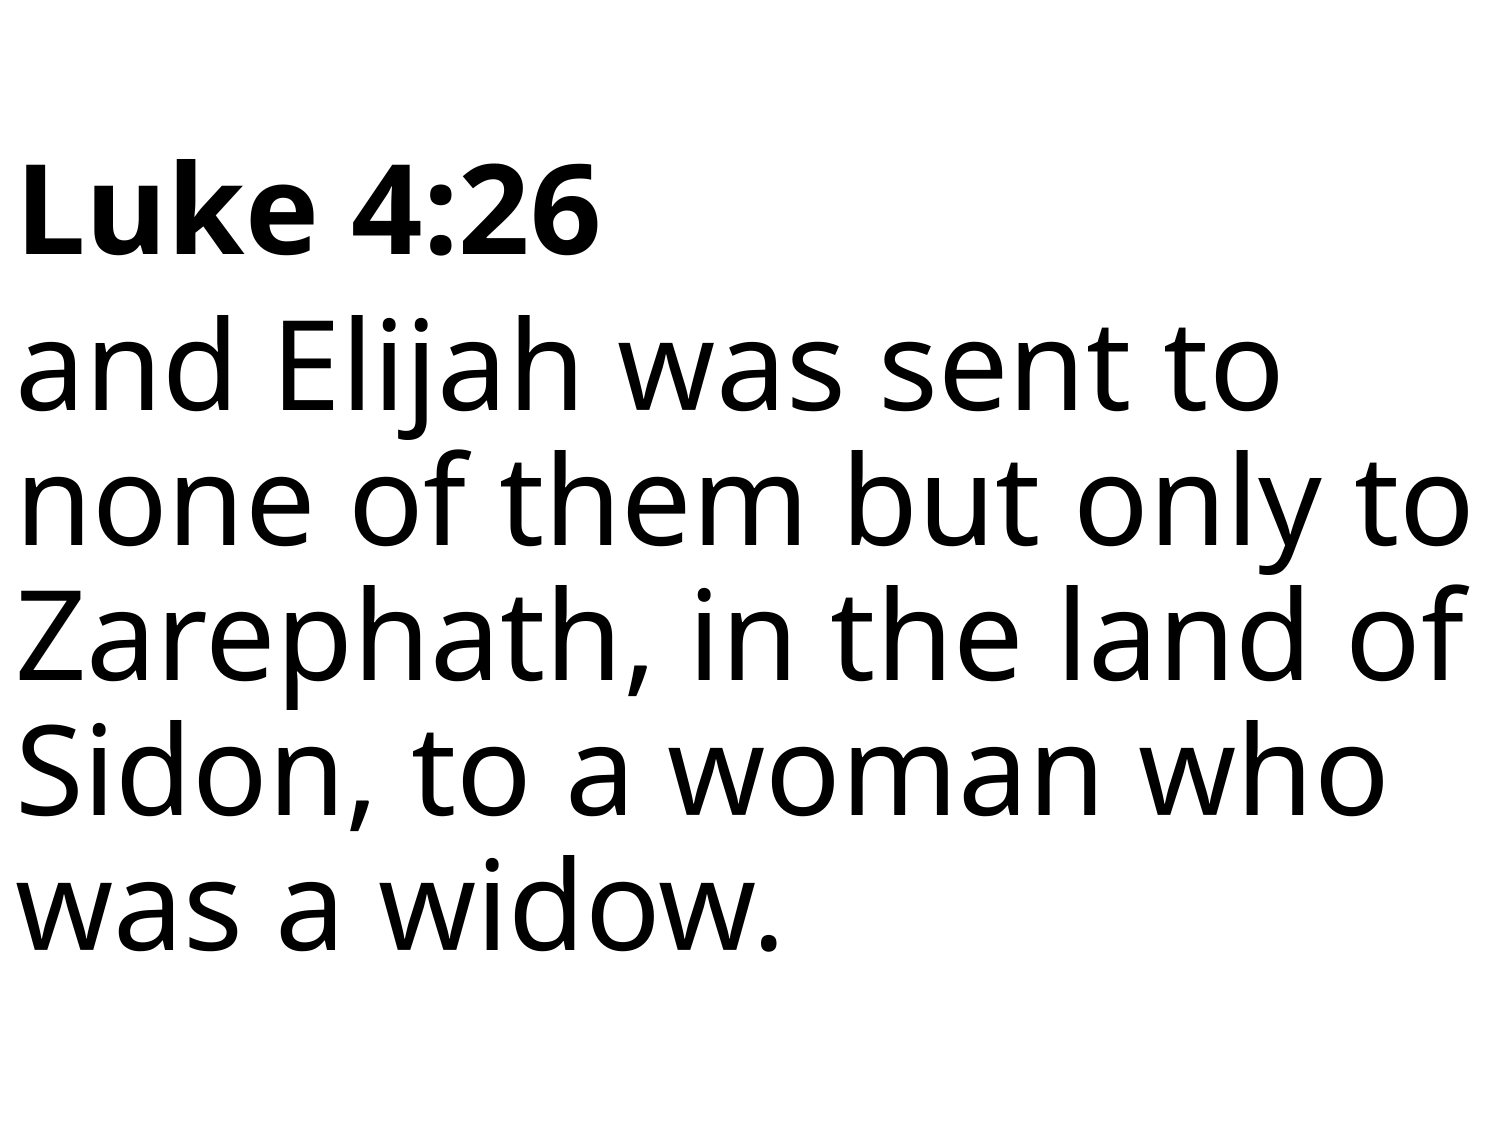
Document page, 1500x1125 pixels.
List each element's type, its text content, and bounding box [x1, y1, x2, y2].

list Luke 4:26 and Elijah was sent to none of them but only to Zarephath, in the land of Sidon, to a woman who was a widow. [0, 139, 1500, 986]
